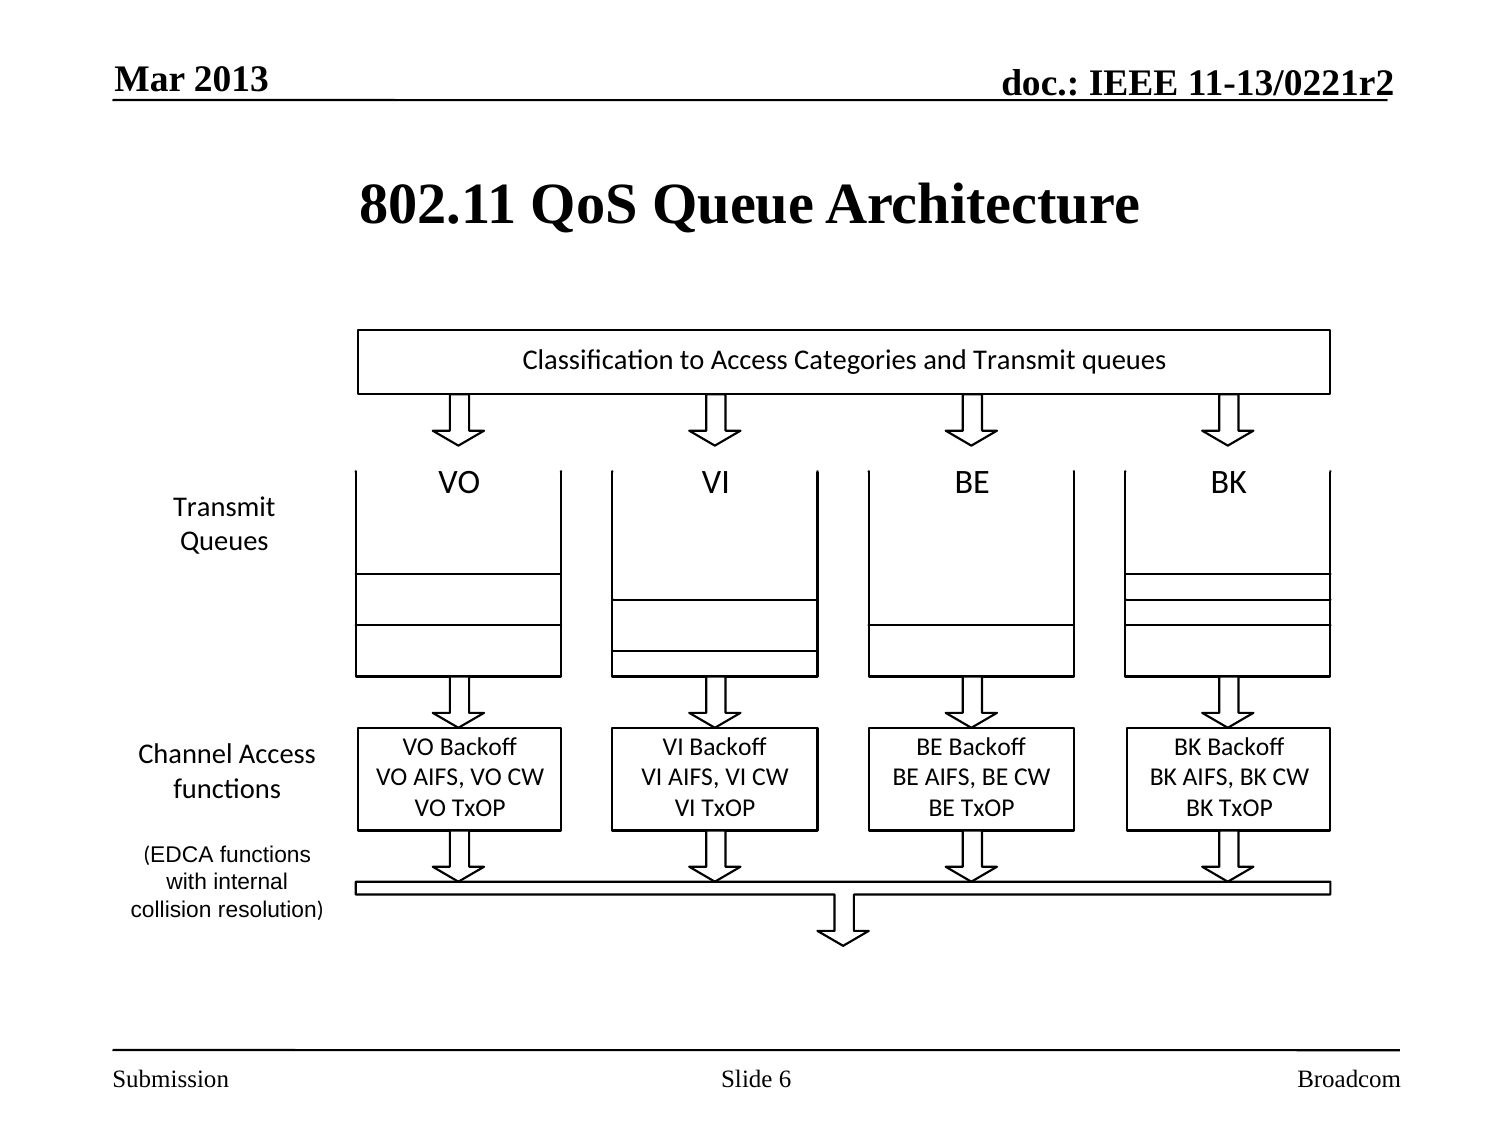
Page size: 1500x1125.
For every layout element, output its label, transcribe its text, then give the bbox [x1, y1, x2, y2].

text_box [81, 287, 1363, 976]
list [112, 324, 1388, 1000]
title 802.11 QoS Queue Architecture [112, 112, 1388, 288]
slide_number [114, 54, 423, 100]
footer Broadcom [878, 1061, 1402, 1093]
slide_number Slide 6 [712, 1061, 800, 1123]
